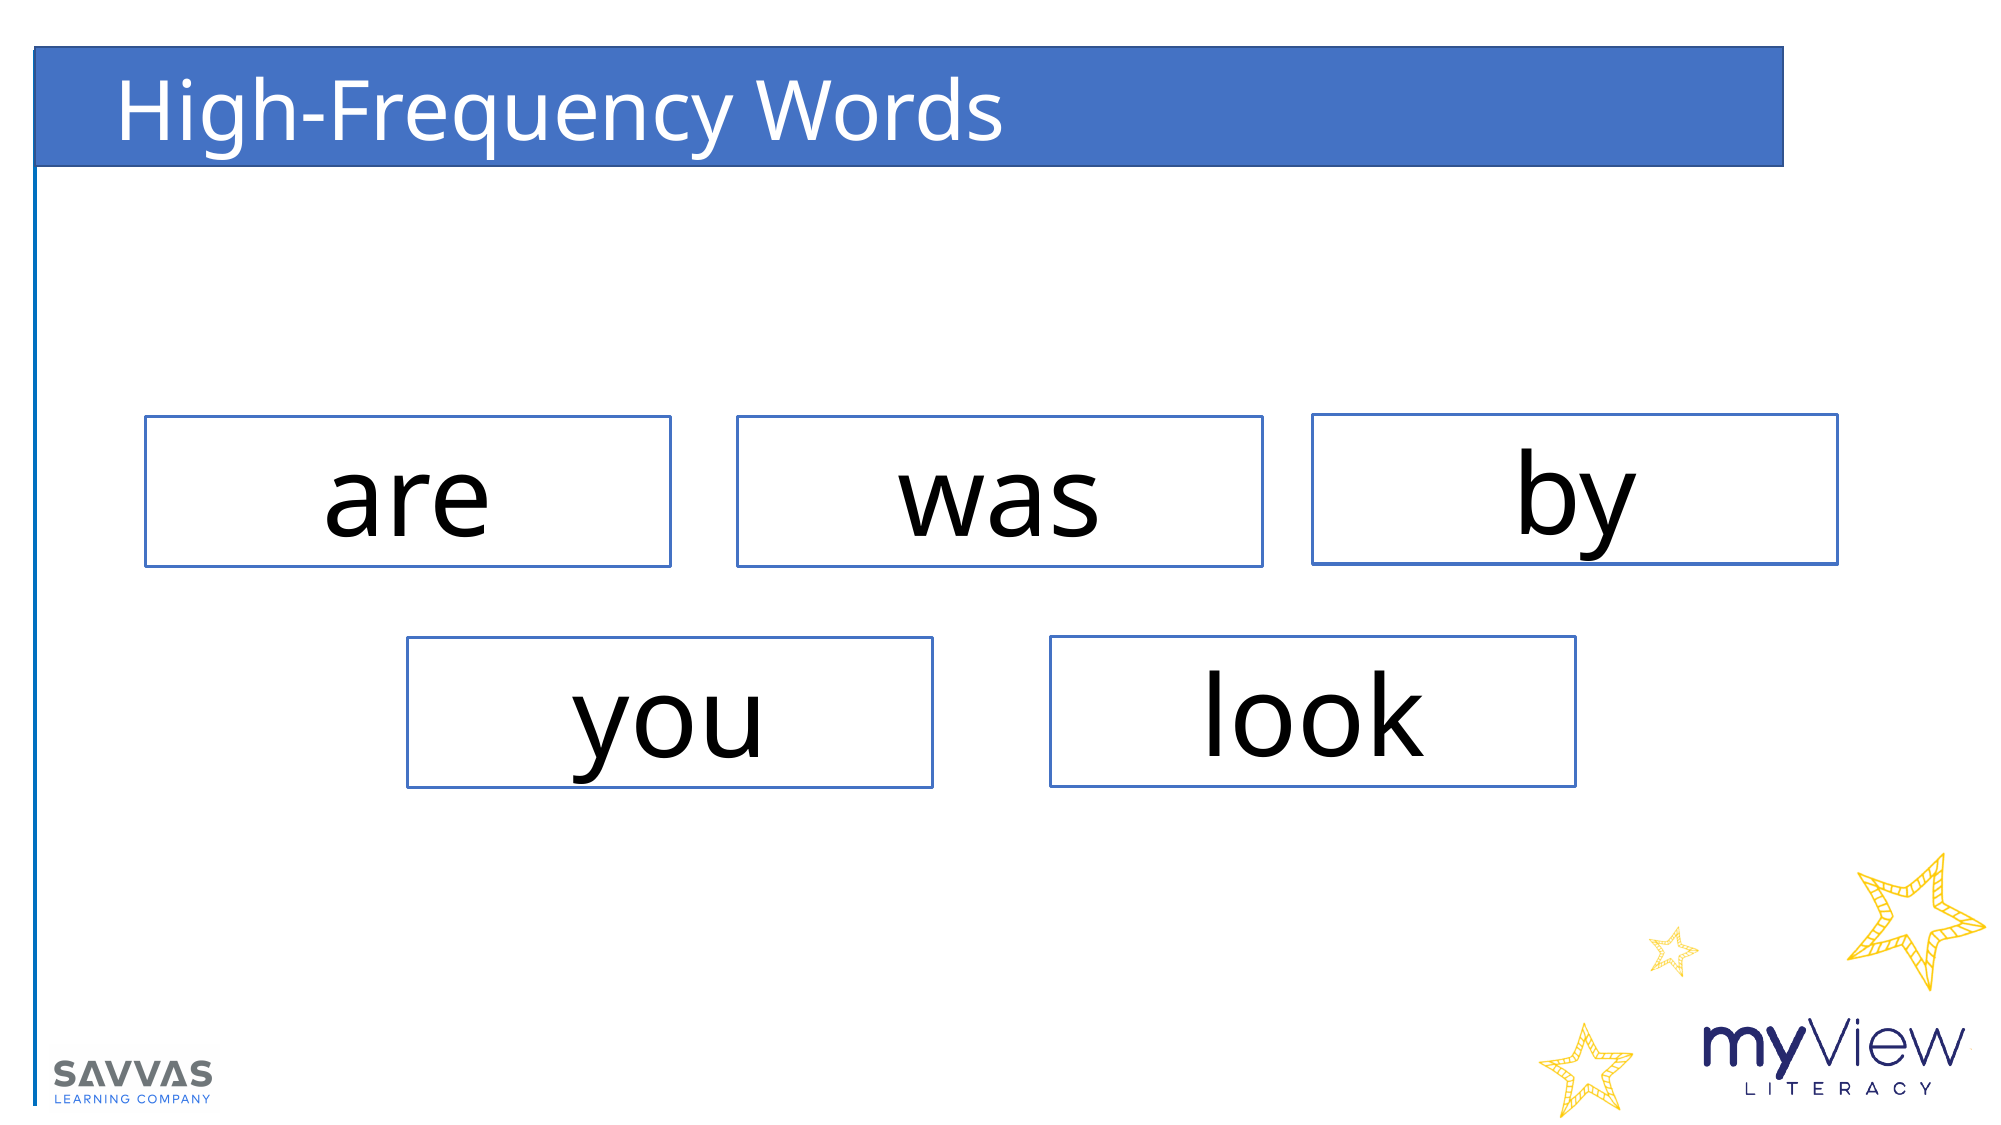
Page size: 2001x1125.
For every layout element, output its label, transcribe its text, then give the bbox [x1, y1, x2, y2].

text_box you [407, 637, 933, 788]
picture [1509, 814, 2000, 1125]
text_box was [737, 416, 1263, 567]
picture [48, 1043, 220, 1113]
text_box are [145, 416, 671, 567]
text_box by [1312, 414, 1838, 565]
text_box look [1050, 636, 1576, 787]
text_box High-Frequency Words [34, 46, 1784, 167]
